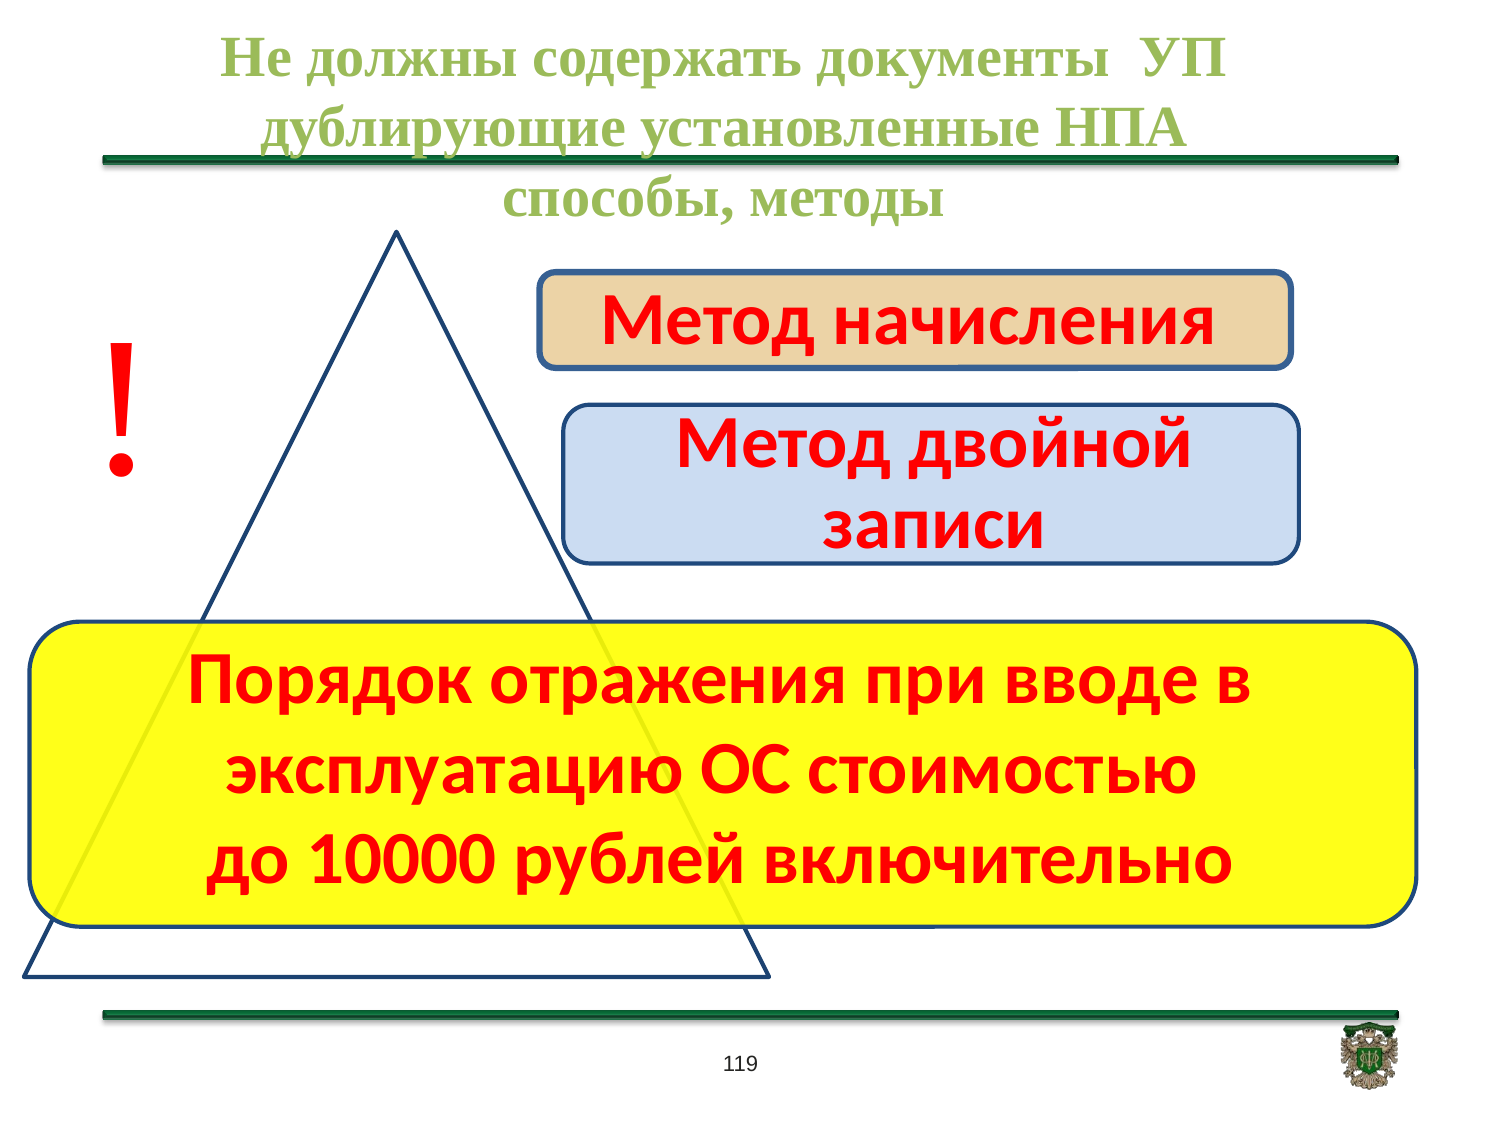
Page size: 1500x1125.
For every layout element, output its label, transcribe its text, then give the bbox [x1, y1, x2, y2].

title Не должны содержать документы УП дублирующие установленные НПА способы, методы [74, 18, 1374, 230]
picture [1374, 150, 1406, 176]
picture [94, 1005, 1406, 1090]
slide_number 119 [11, 1051, 786, 1077]
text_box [12, 231, 1436, 978]
